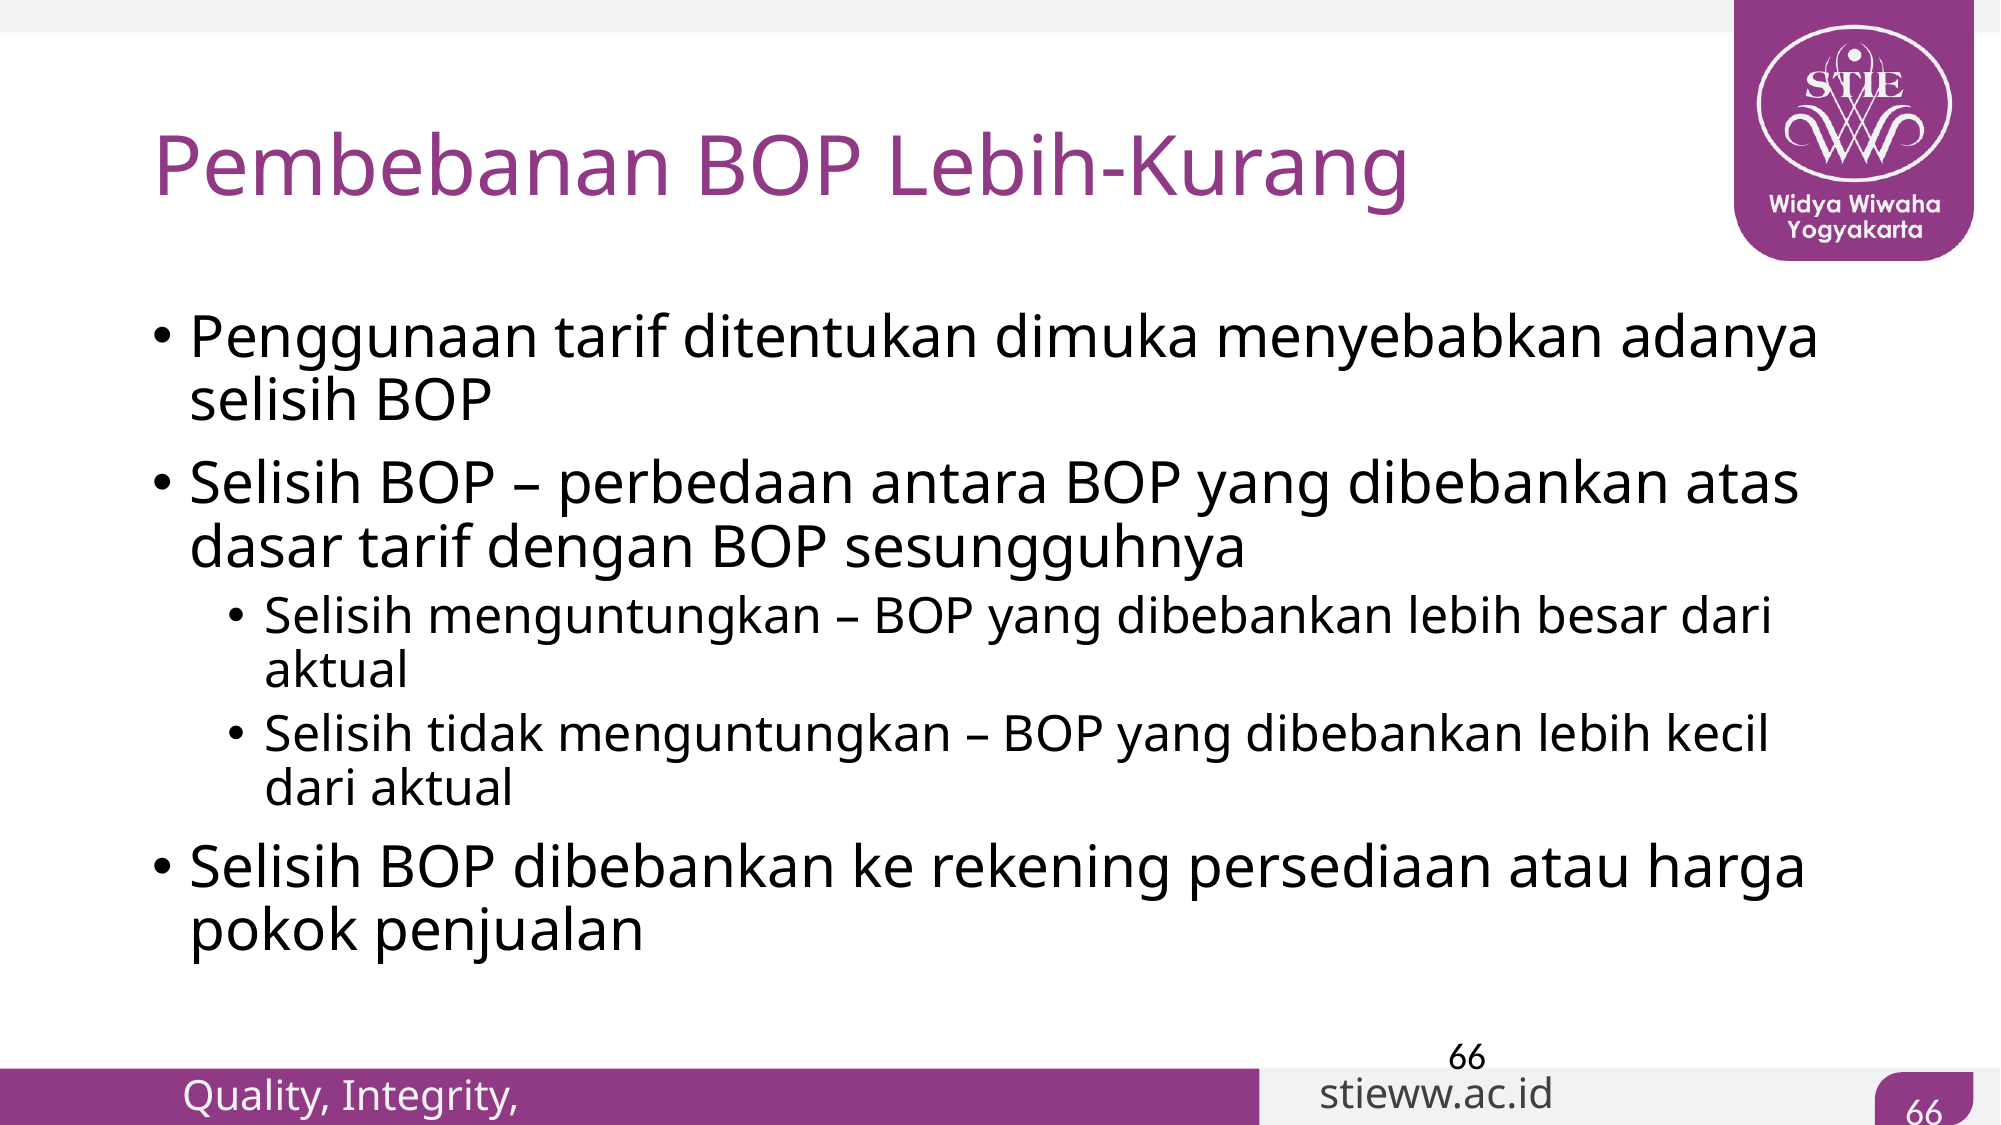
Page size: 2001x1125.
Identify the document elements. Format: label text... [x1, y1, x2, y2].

slide_number 66 [1433, 1024, 1900, 1100]
footer [683, 1025, 1317, 1100]
slide_number [99, 1024, 567, 1100]
list Penggunaan tarif ditentukan dimuka menyebabkan adanya selisih BOP Selisih BOP – perbedaan antara BOP yang dibebankan atas dasar tarif dengan BOP sesungguhnya Selisih menguntungkan – BOP yang dibebankan lebih besar dari aktual Selisih tidak menguntungkan – BOP yang dibebankan lebih kecil dari aktual Selisih BOP dibebankan ke rekening persediaan atau harga pokok penjualan [137, 299, 1863, 1014]
title Pembebanan BOP Lebih-Kurang [137, 59, 1863, 278]
picture [1734, 0, 1974, 261]
